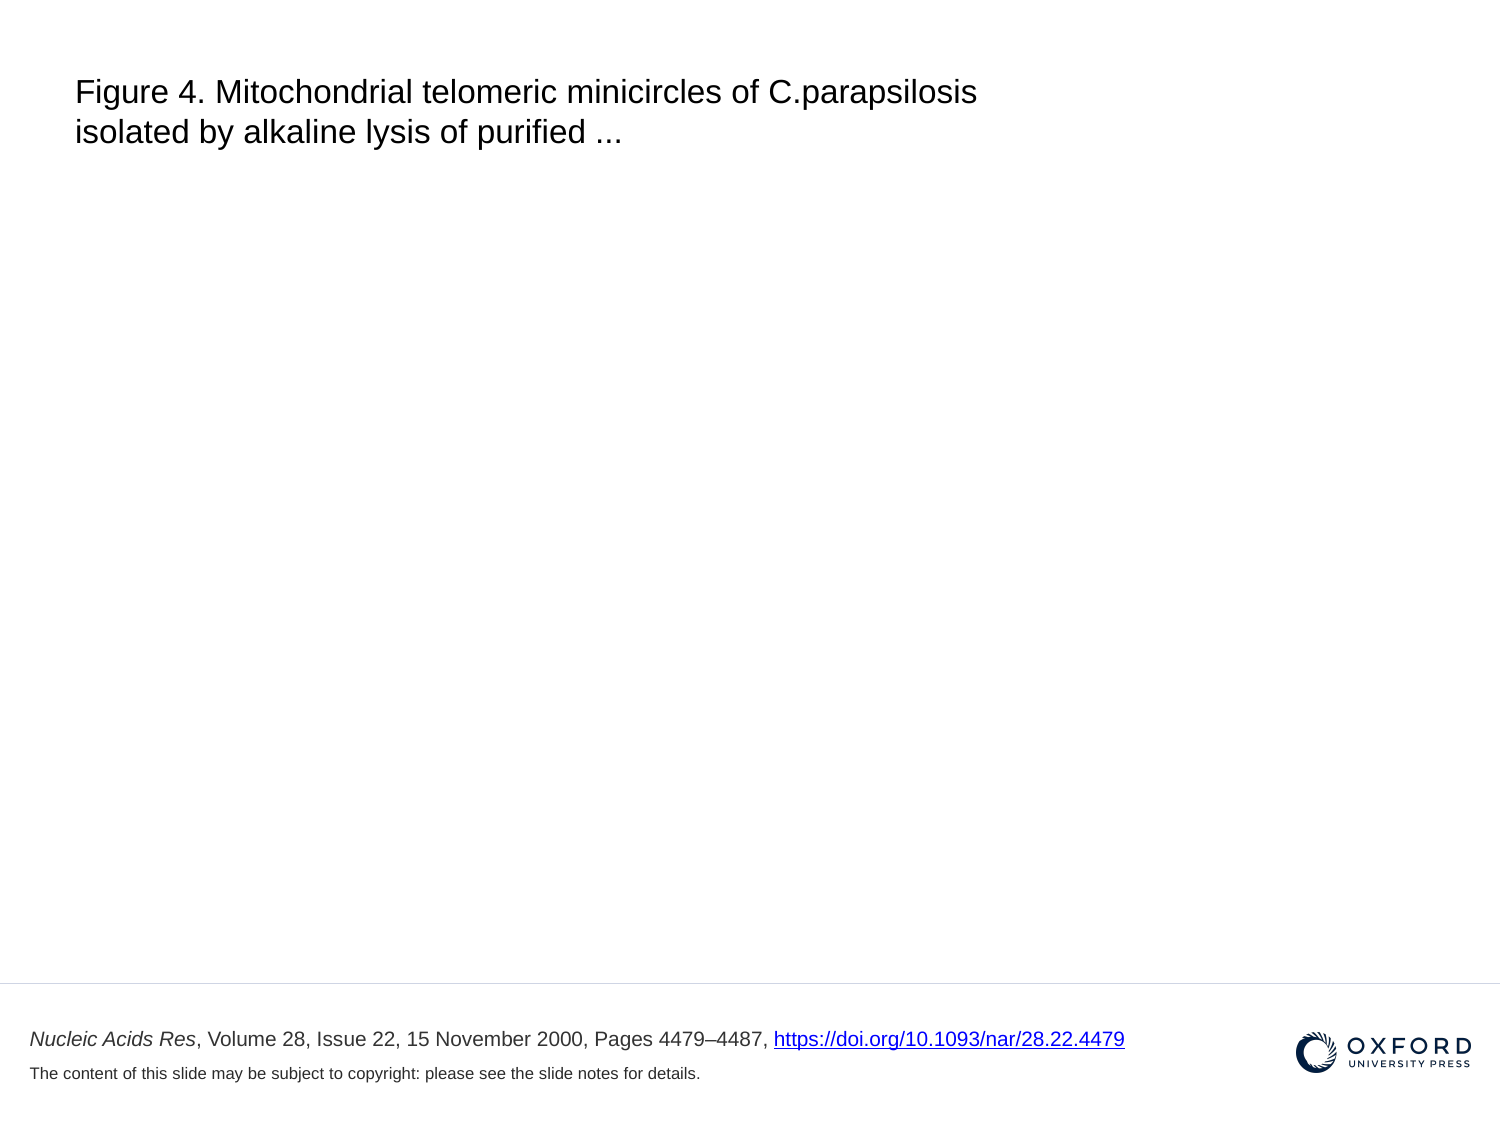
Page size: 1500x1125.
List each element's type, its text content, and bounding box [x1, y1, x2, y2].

footer Nucleic Acids Res, Volume 28, Issue 22, 15 November 2000, Pages 4479–4487, https://doi.org/10.1093/nar/28.22.4479 The content of this slide may be subject to copyright: please see the slide notes for details. [0, 983, 1260, 1125]
title Figure 4. Mitochondrial telomeric minicircles of C.parapsilosis isolated by alkaline lysis of purified ... [75, 69, 1078, 171]
picture [1296, 1032, 1471, 1073]
